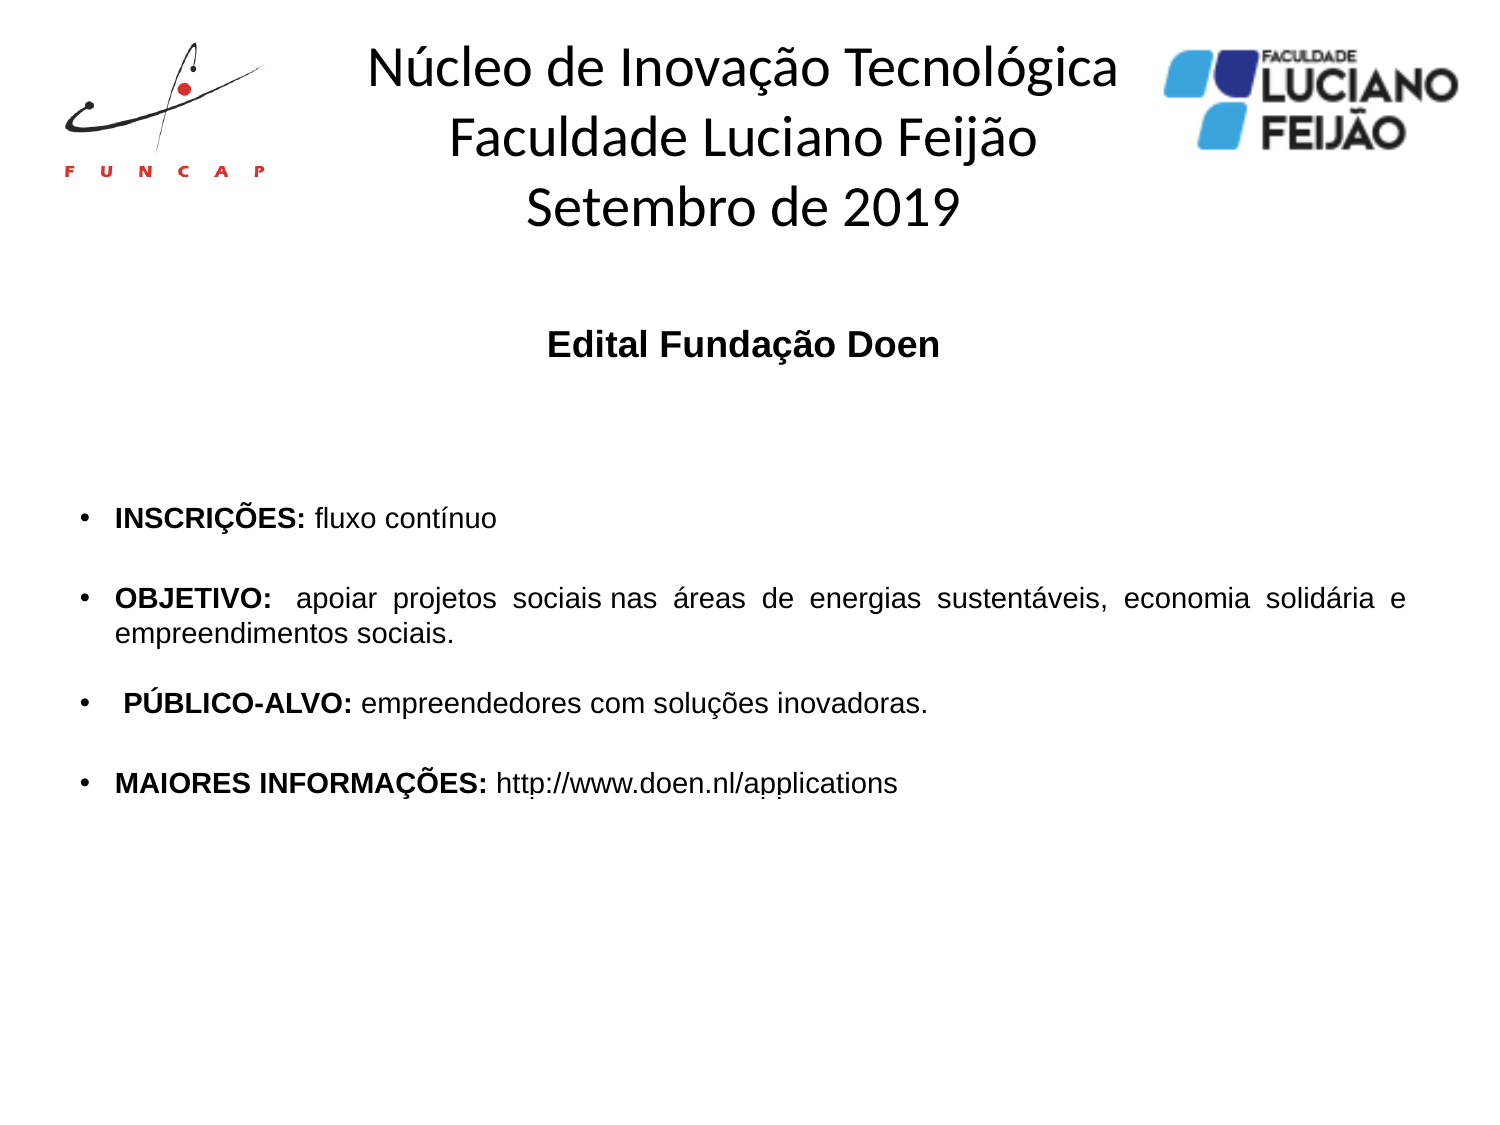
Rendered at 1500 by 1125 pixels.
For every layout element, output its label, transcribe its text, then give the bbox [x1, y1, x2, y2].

text_box Núcleo de Inovação Tecnológica Faculdade Luciano Feijão Setembro de 2019 [75, 45, 1413, 221]
text_box Edital Fundação Doen INSCRIÇÕES: fluxo contínuo OBJETIVO: apoiar projetos sociais nas áreas de energias sustentáveis, economia solidária e empreendimentos sociais. PÚBLICO-ALVO: empreendedores com soluções inovadoras. MAIORES INFORMAÇÕES: http://www.doen.nl/applications [64, 267, 1423, 1047]
picture [64, 42, 266, 178]
picture [1159, 44, 1463, 157]
